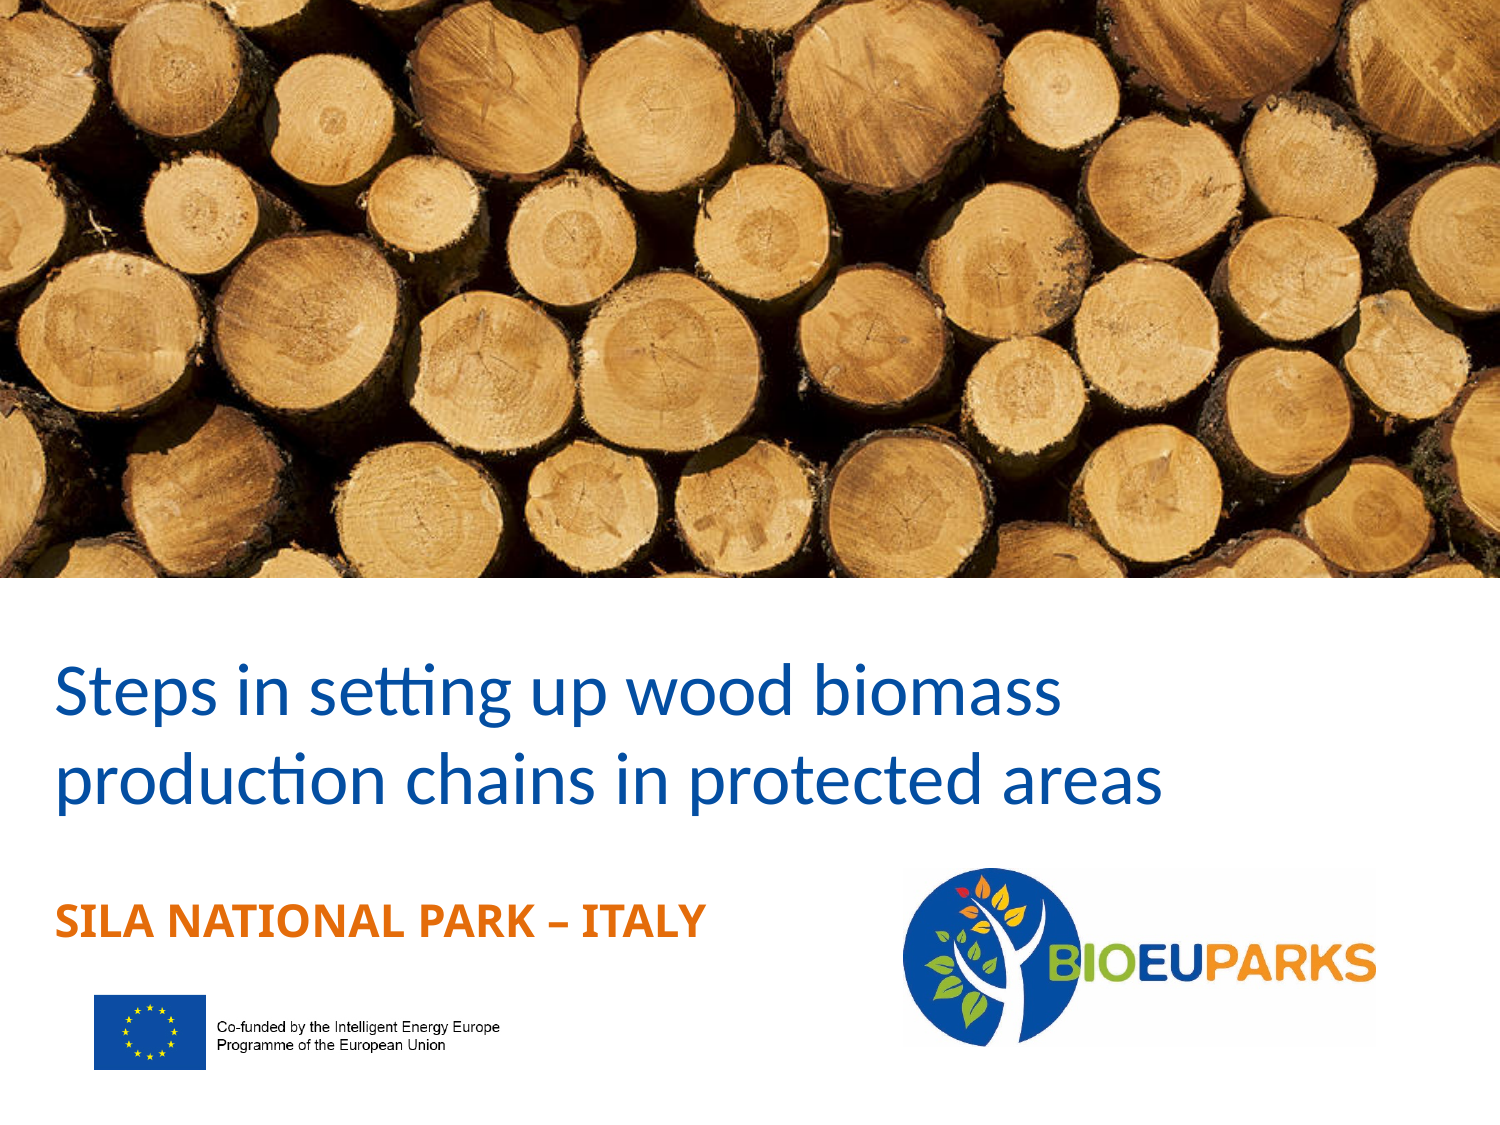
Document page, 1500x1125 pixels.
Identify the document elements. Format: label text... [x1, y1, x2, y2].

picture [88, 987, 514, 1077]
picture [0, 0, 1500, 578]
list Steps in setting up wood biomass production chains in protected areas SILA NATIONAL PARK – ITALY [39, 633, 1353, 958]
picture [903, 868, 1377, 1047]
